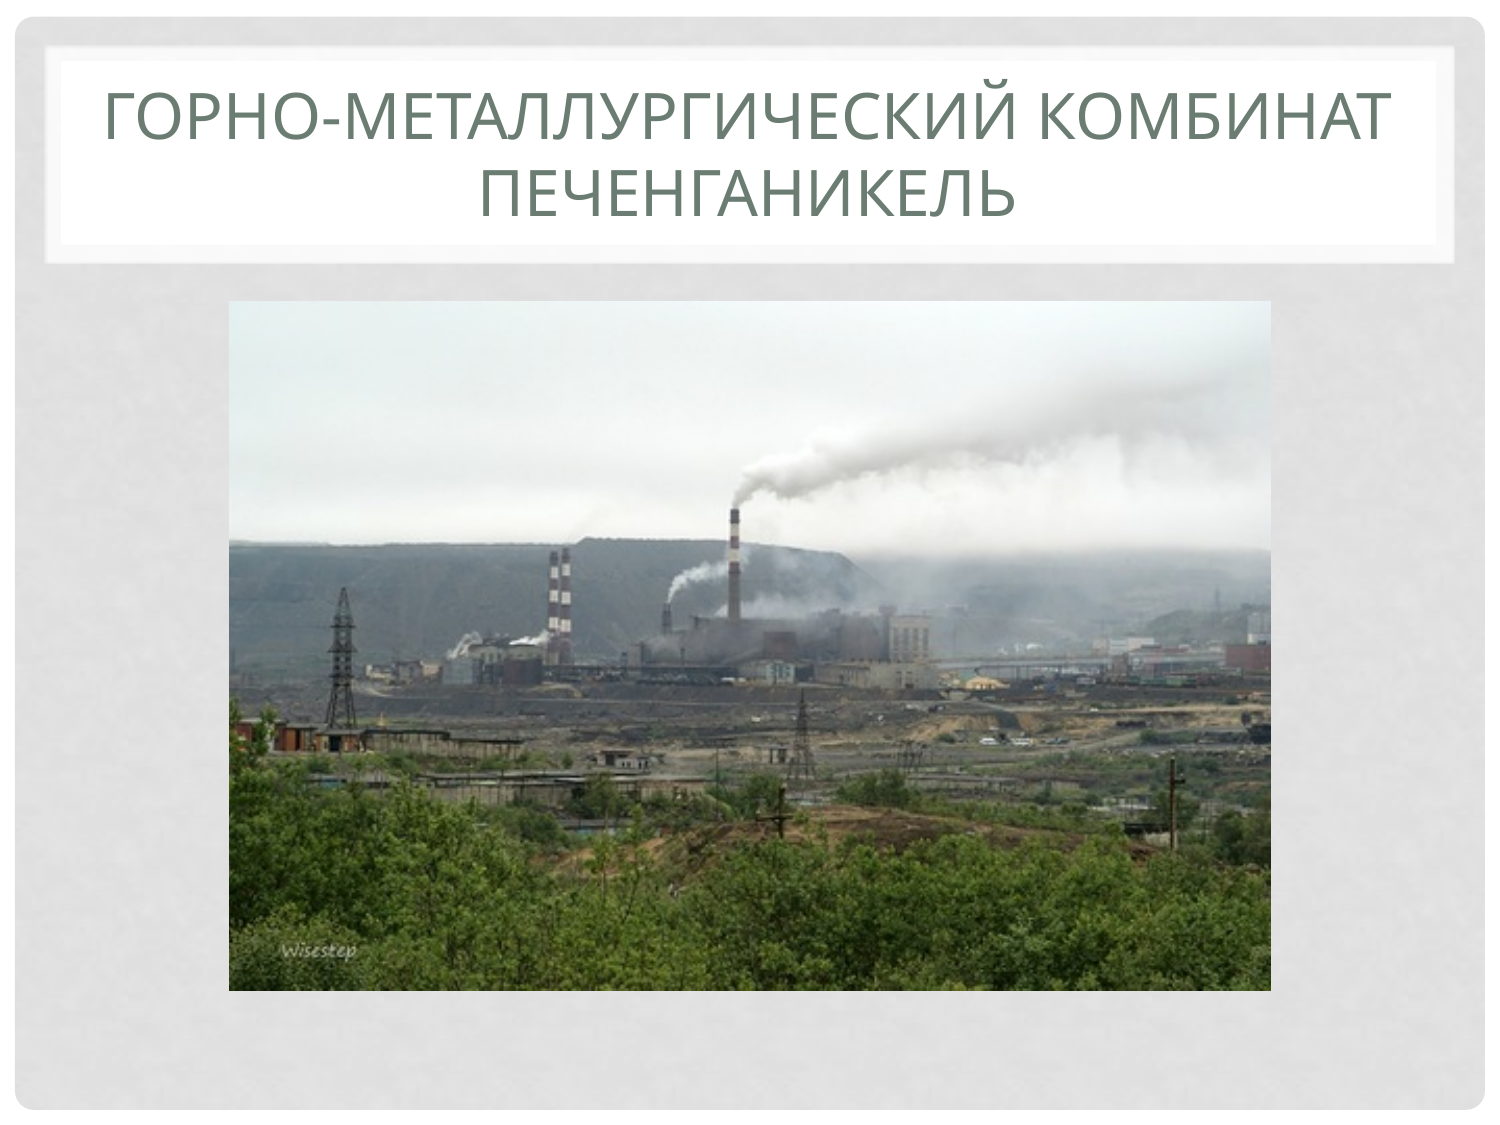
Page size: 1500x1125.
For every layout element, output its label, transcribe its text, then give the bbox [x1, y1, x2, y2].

title Горно-металлургический комбинат Печенганикель [69, 66, 1425, 238]
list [228, 301, 1272, 992]
